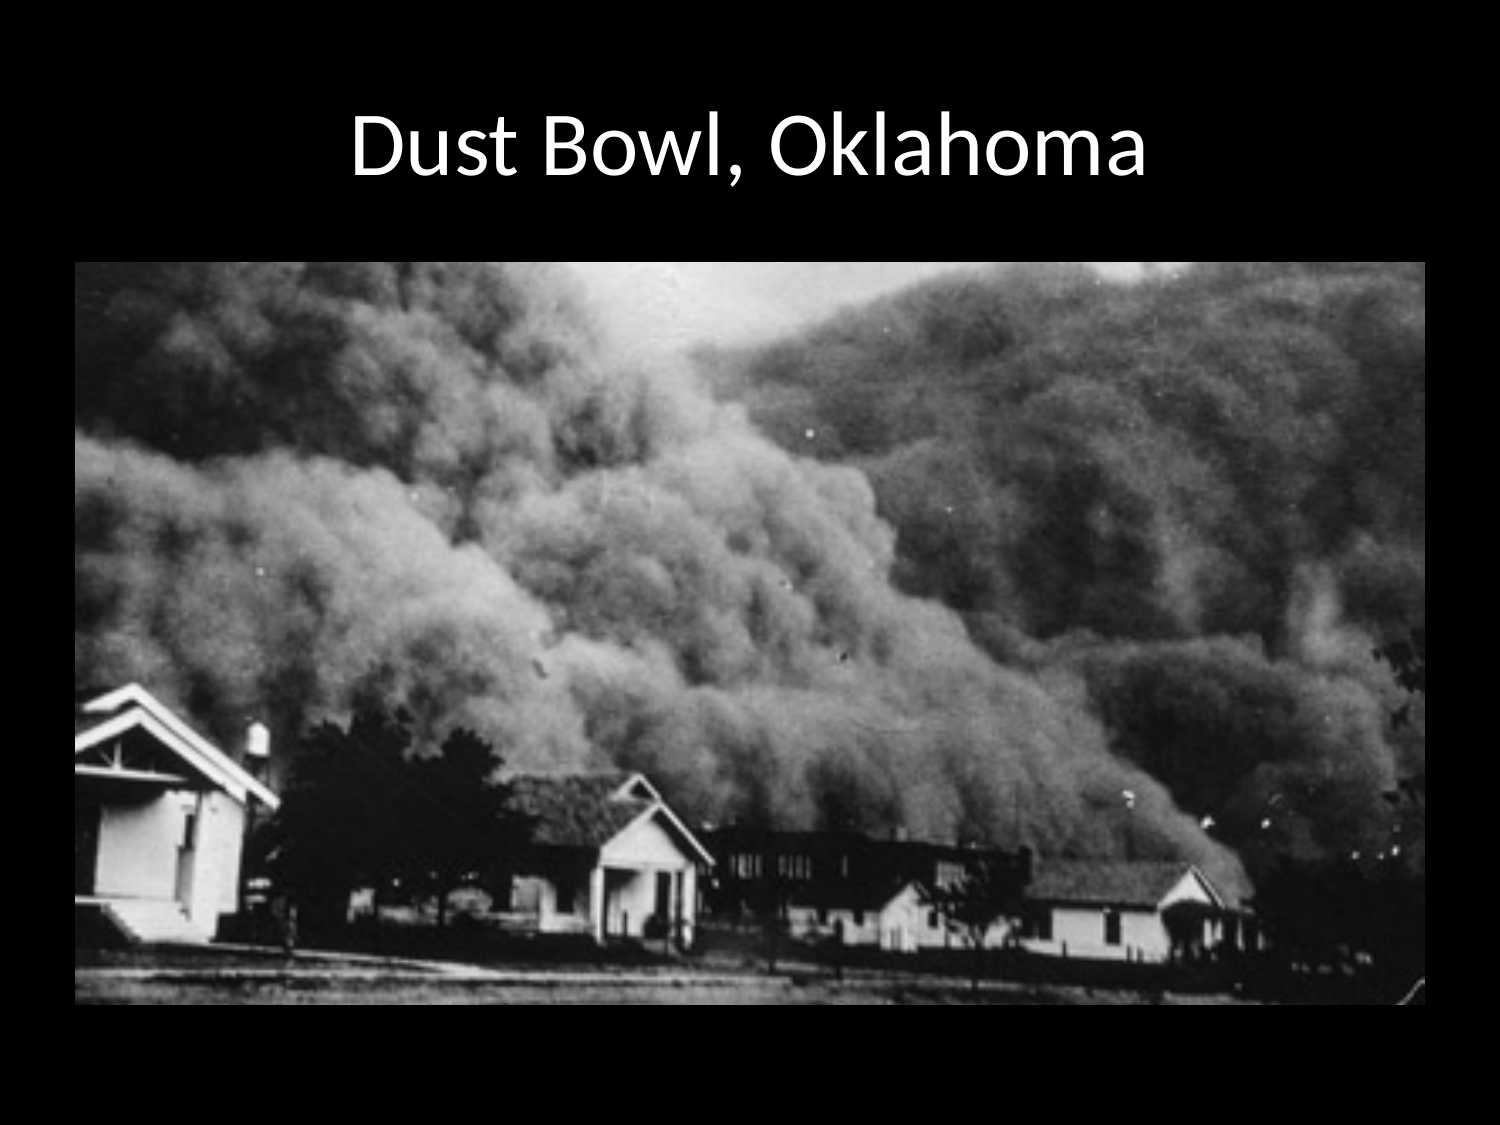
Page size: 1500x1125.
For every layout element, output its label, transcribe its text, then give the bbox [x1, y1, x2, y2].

title Dust Bowl, Oklahoma [75, 45, 1425, 233]
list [74, 262, 1426, 1006]
